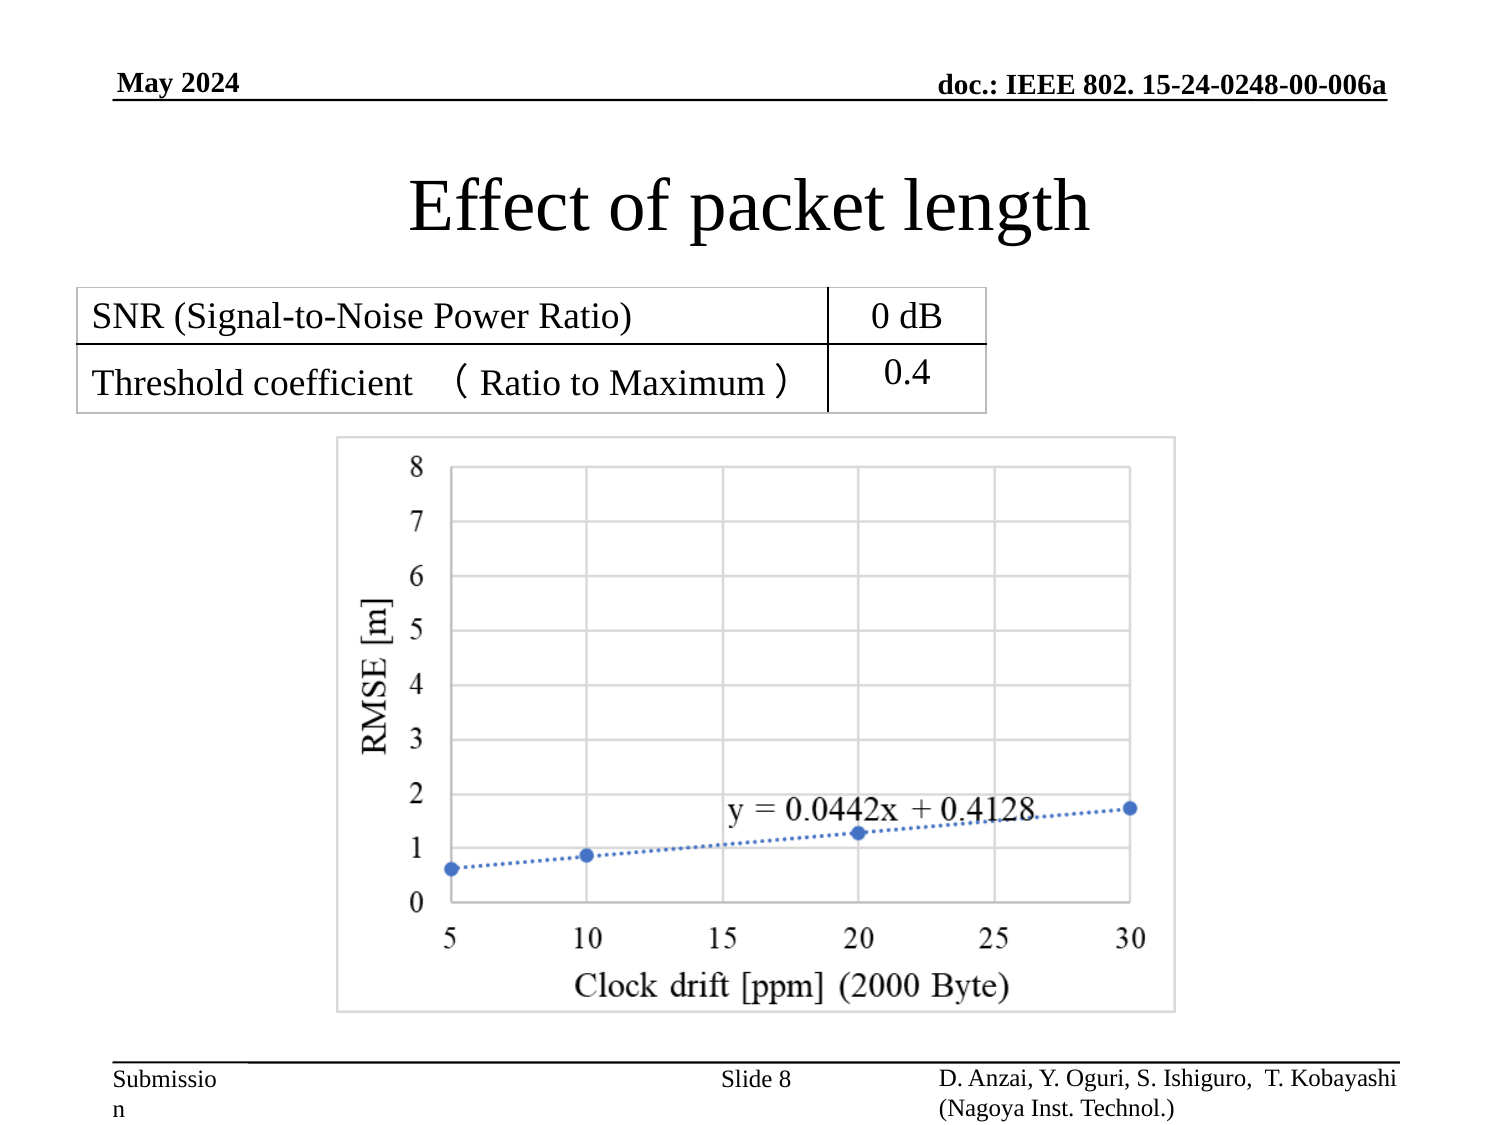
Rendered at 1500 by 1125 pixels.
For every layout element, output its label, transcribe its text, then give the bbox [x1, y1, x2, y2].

slide_number Slide 8 [720, 1062, 792, 1093]
title Effect of packet length [112, 112, 1388, 288]
picture [336, 436, 1176, 1013]
